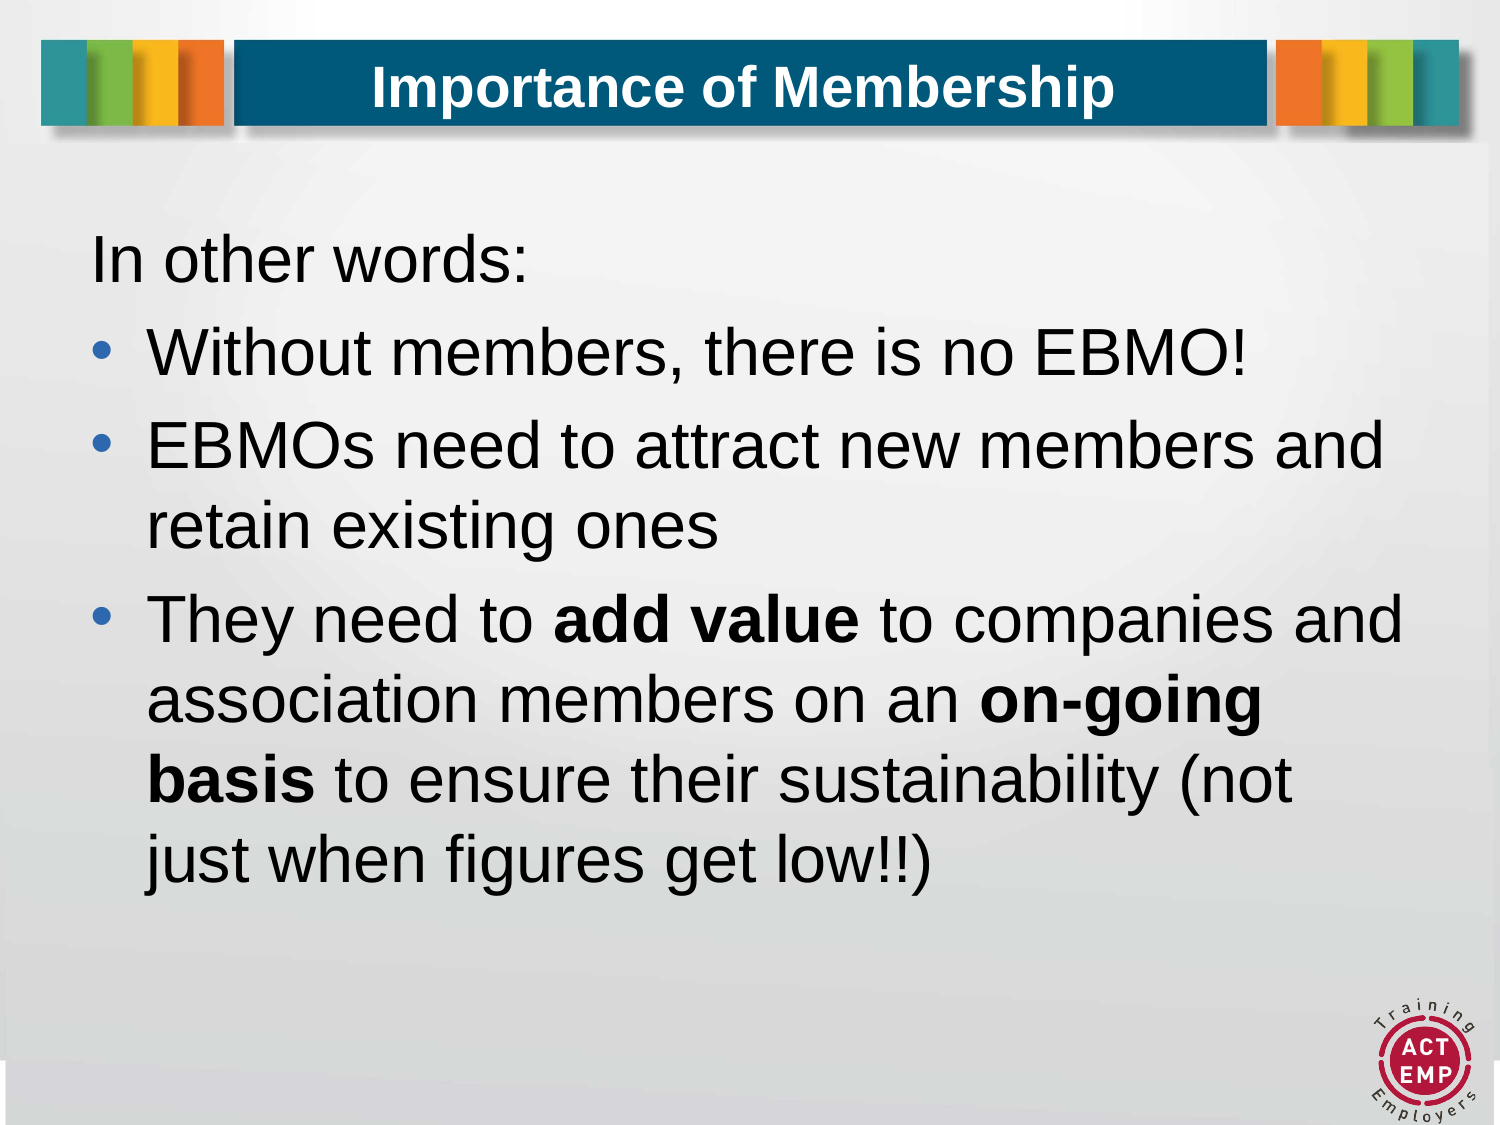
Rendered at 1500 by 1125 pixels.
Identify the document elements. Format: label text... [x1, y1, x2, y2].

list In other words: Without members, there is no EBMO! EBMOs need to attract new members and retain existing ones They need to add value to companies and association members on an on-going basis to ensure their sustainability (not just when figures get low!!) [75, 208, 1425, 1005]
picture [0, 0, 1500, 1125]
text_box [1371, 998, 1476, 1124]
title Importance of Membership [253, 42, 1235, 126]
